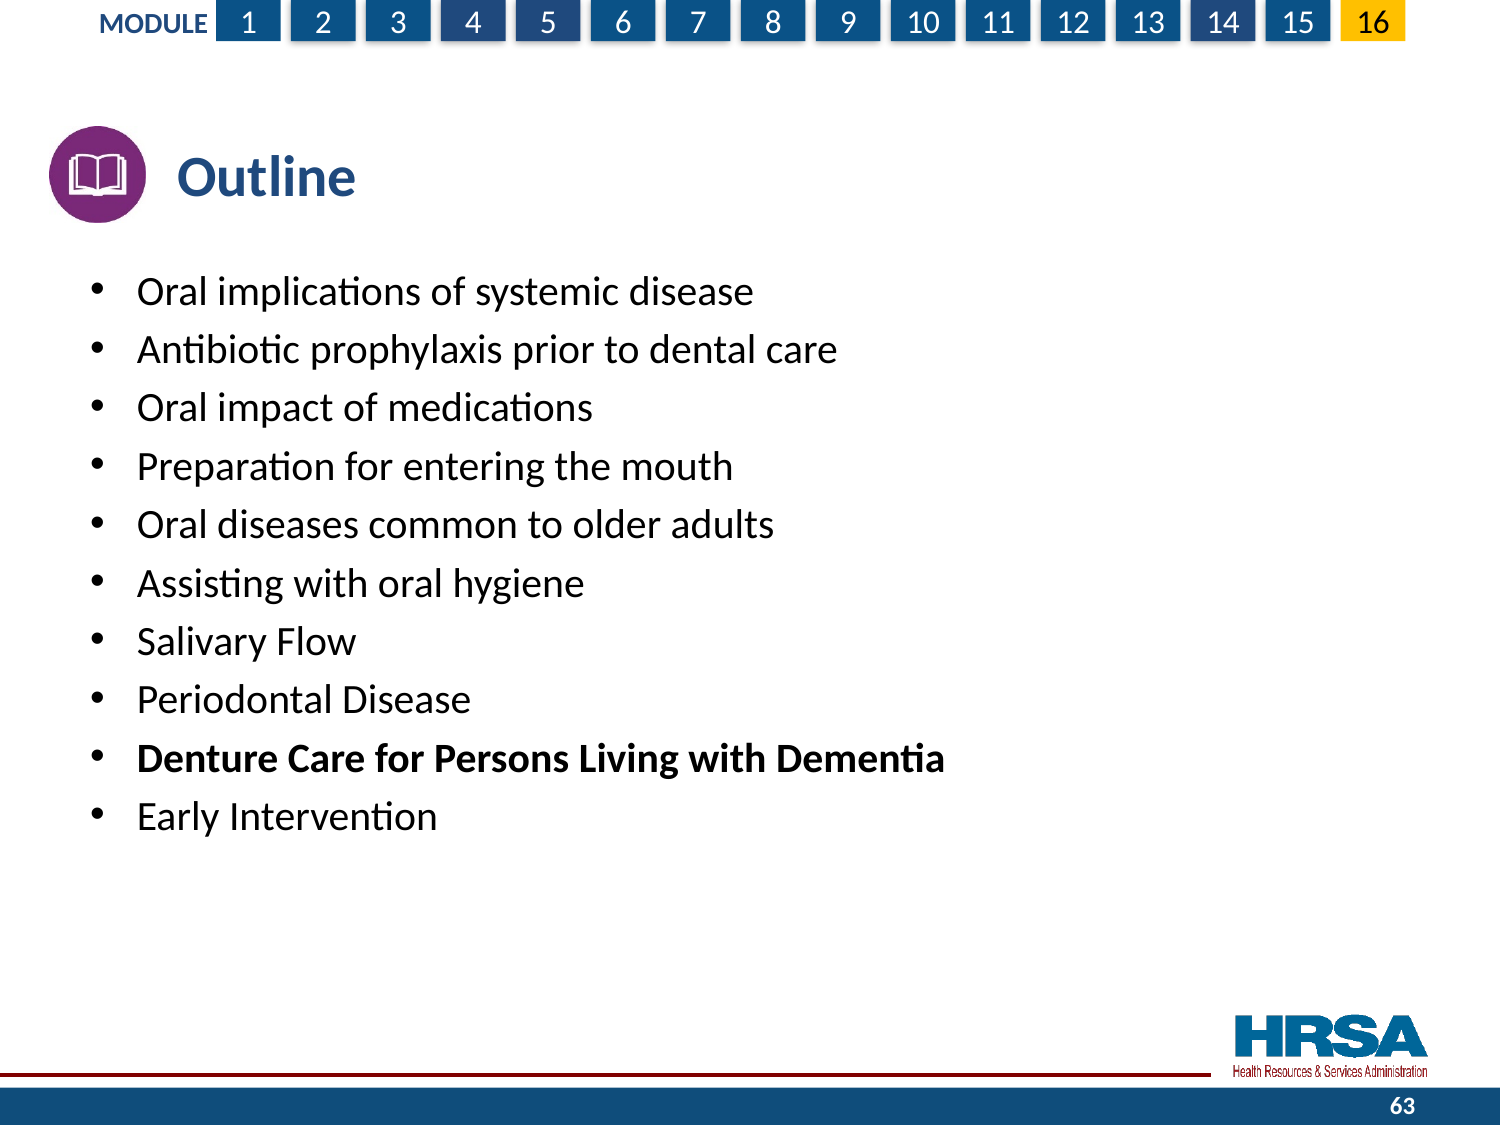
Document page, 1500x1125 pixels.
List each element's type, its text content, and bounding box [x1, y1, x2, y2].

title Outline 10 - Denture Care for Persons Living with Dementia [161, 130, 1336, 217]
list Oral implications of systemic disease Antibiotic prophylaxis prior to dental care Oral impact of medications Preparation for entering the mouth Oral diseases common to older adults Assisting with oral hygiene Salivary Flow Periodontal Disease Denture Care for Persons Living with Dementia Early Intervention [75, 256, 1425, 867]
picture [1210, 1002, 1450, 1083]
picture [49, 126, 146, 223]
